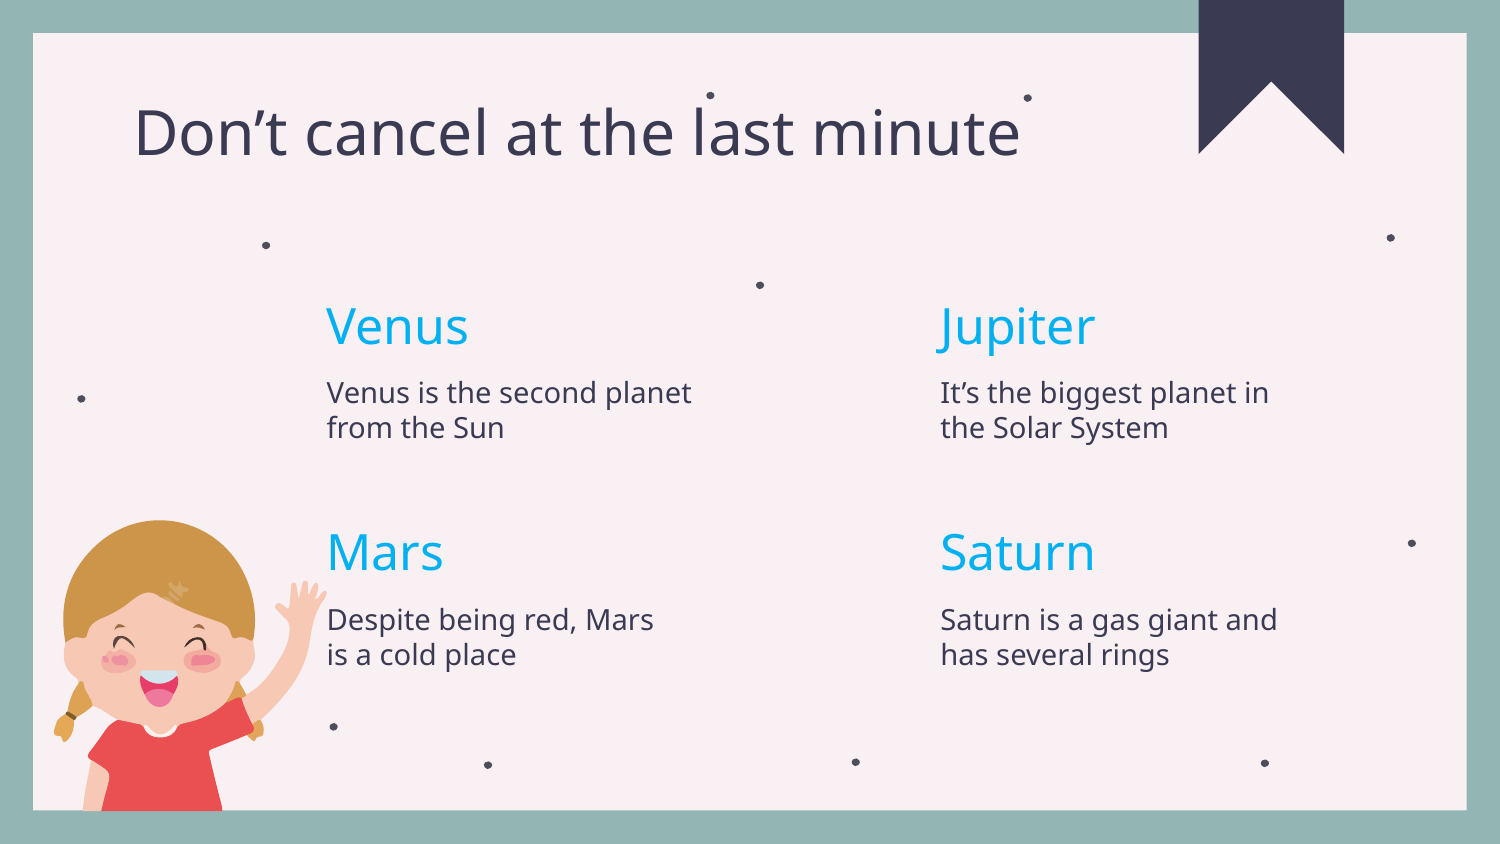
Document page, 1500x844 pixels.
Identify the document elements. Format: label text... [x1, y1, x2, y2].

title Saturn [925, 514, 1322, 585]
subtitle Saturn is a gas giant and has several rings [925, 585, 1322, 666]
subtitle It’s the biggest planet in the Solar System [925, 359, 1322, 440]
title Mars [311, 514, 684, 585]
subtitle Venus is the second planet from the Sun [311, 359, 708, 440]
title Venus [311, 288, 708, 359]
title Jupiter [925, 288, 1322, 359]
subtitle Despite being red, Mars is a cold place [333, 585, 684, 666]
title Don’t cancel at the last minute [118, 87, 1218, 174]
picture [53, 519, 328, 812]
